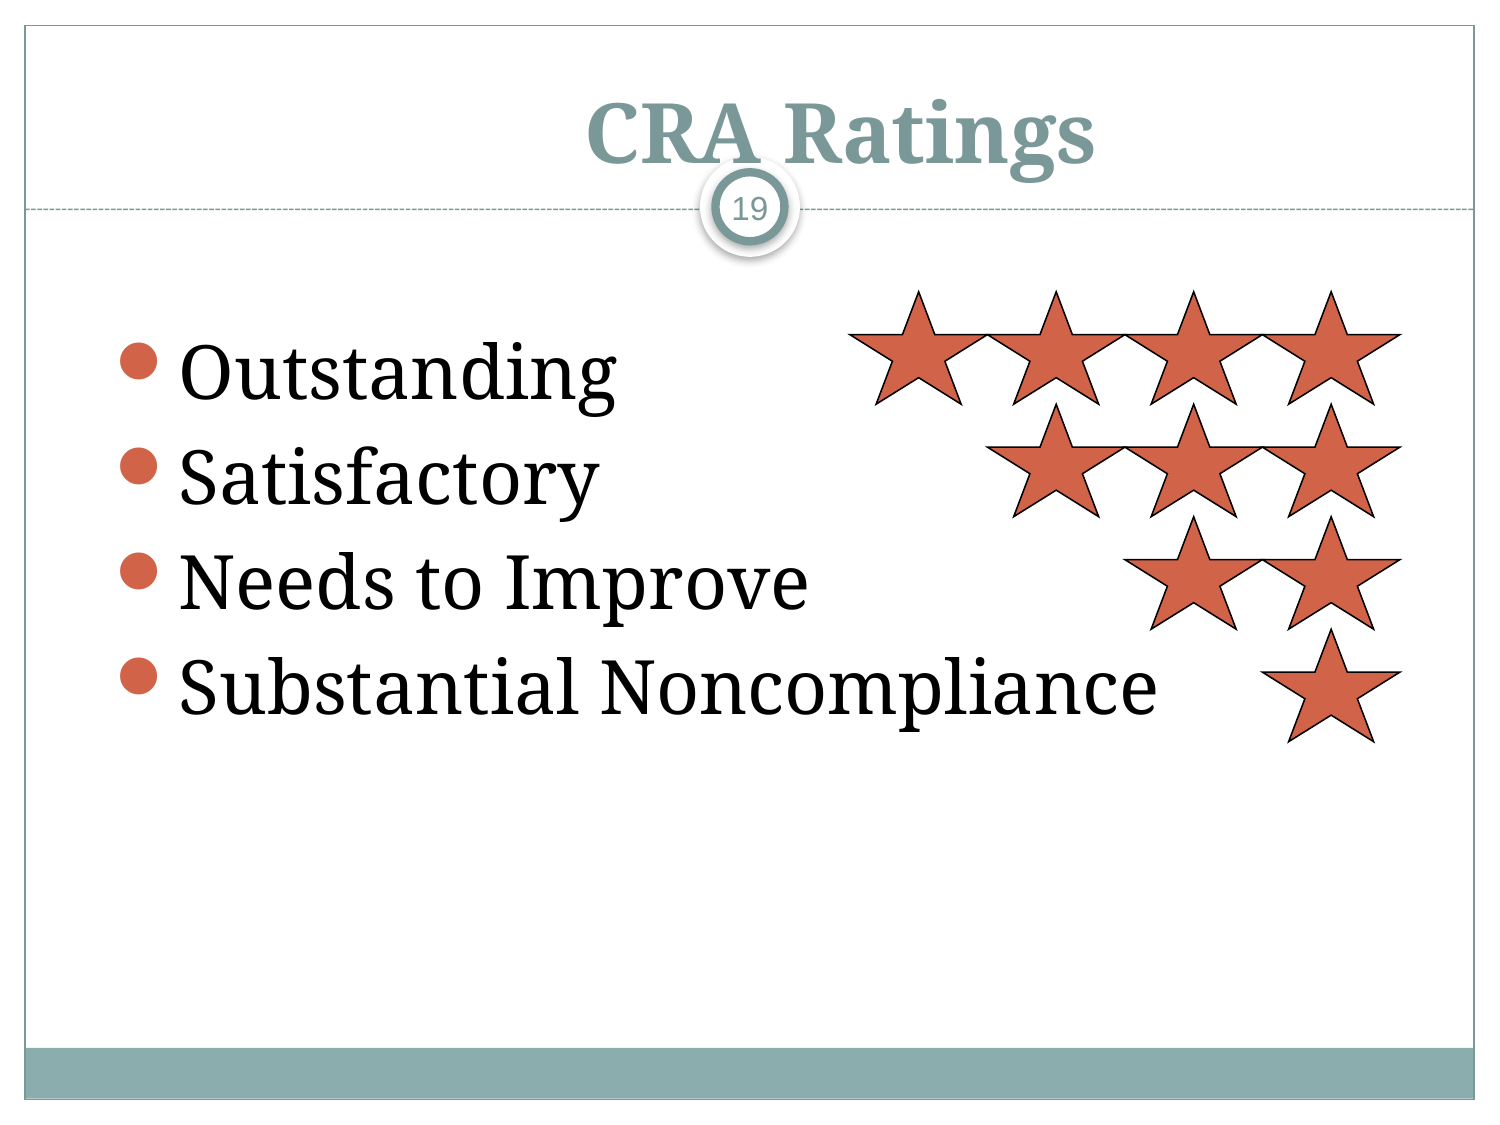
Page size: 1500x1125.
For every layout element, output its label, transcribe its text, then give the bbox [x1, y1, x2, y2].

text_box [1262, 404, 1400, 517]
title CRA Ratings [282, 37, 1400, 188]
text_box [987, 291, 1125, 405]
text_box [1124, 404, 1262, 517]
text_box [1262, 629, 1400, 742]
text_box [1124, 291, 1262, 405]
slide_number 19 [712, 170, 788, 243]
text_box [987, 404, 1124, 517]
text_box [1124, 516, 1262, 630]
text_box [1262, 516, 1400, 630]
text_box [1262, 291, 1400, 405]
list Outstanding Satisfactory Needs to Improve Substantial Noncompliance [99, 316, 1363, 1042]
text_box [849, 291, 987, 405]
